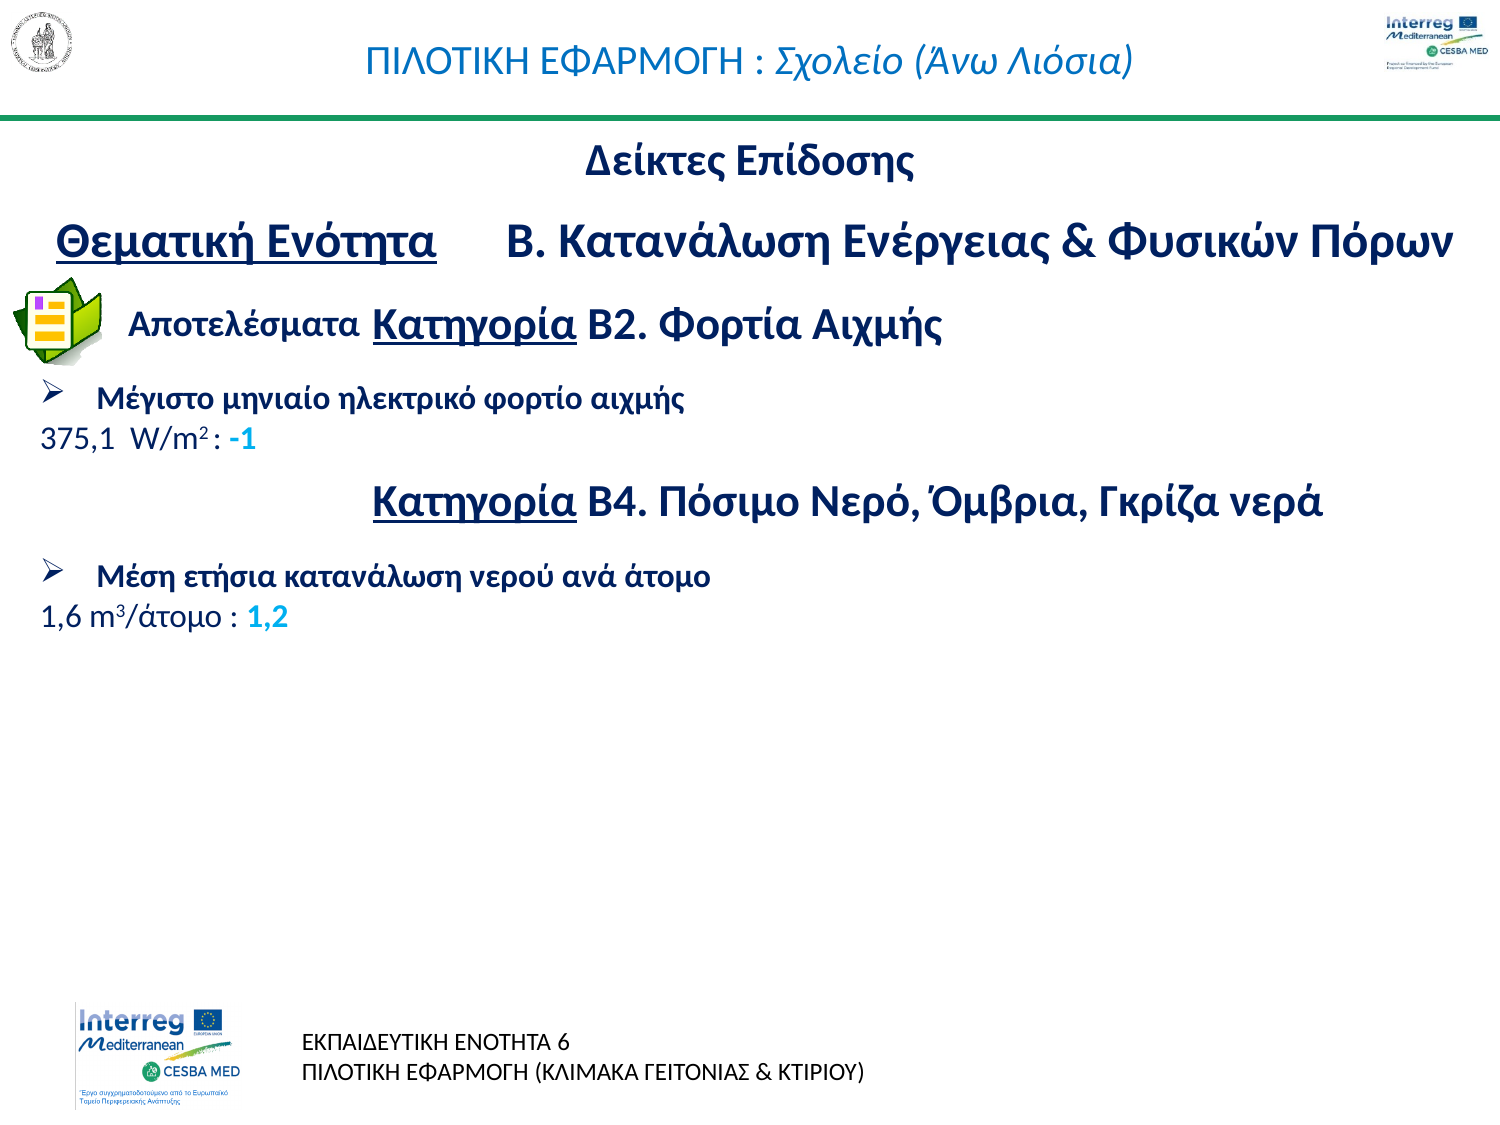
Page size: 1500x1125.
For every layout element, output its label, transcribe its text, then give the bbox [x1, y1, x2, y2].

text_box Δείκτες Επίδοσης [0, 122, 1500, 203]
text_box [12, 277, 386, 367]
text_box Θεματική Ενότητα Β. Κατανάλωση Ενέργειας & Φυσικών Πόρων [41, 200, 1498, 275]
text_box Κατηγορία Β4. Πόσιμο Νερό, Όμβρια, Γκρίζα νερά [357, 463, 1500, 534]
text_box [10, 12, 1489, 73]
picture [75, 1002, 242, 1110]
text_box Μέγιστο μηνιαίο ηλεκτρικό φορτίο αιχμής 375,1 W/m2 : -1 [25, 368, 1500, 464]
text_box Κατηγορία Β2. Φορτία Αιχμής [391, 286, 1500, 357]
title ΠΙΛΟΤΙΚΗ ΕΦΑΡΜΟΓΗ : Σχολείο (Άνω Λιόσια) [0, 0, 1500, 115]
text_box Μέση ετήσια κατανάλωση νερού ανά άτομο 1,6 m3/άτομο : 1,2 [25, 547, 1500, 642]
